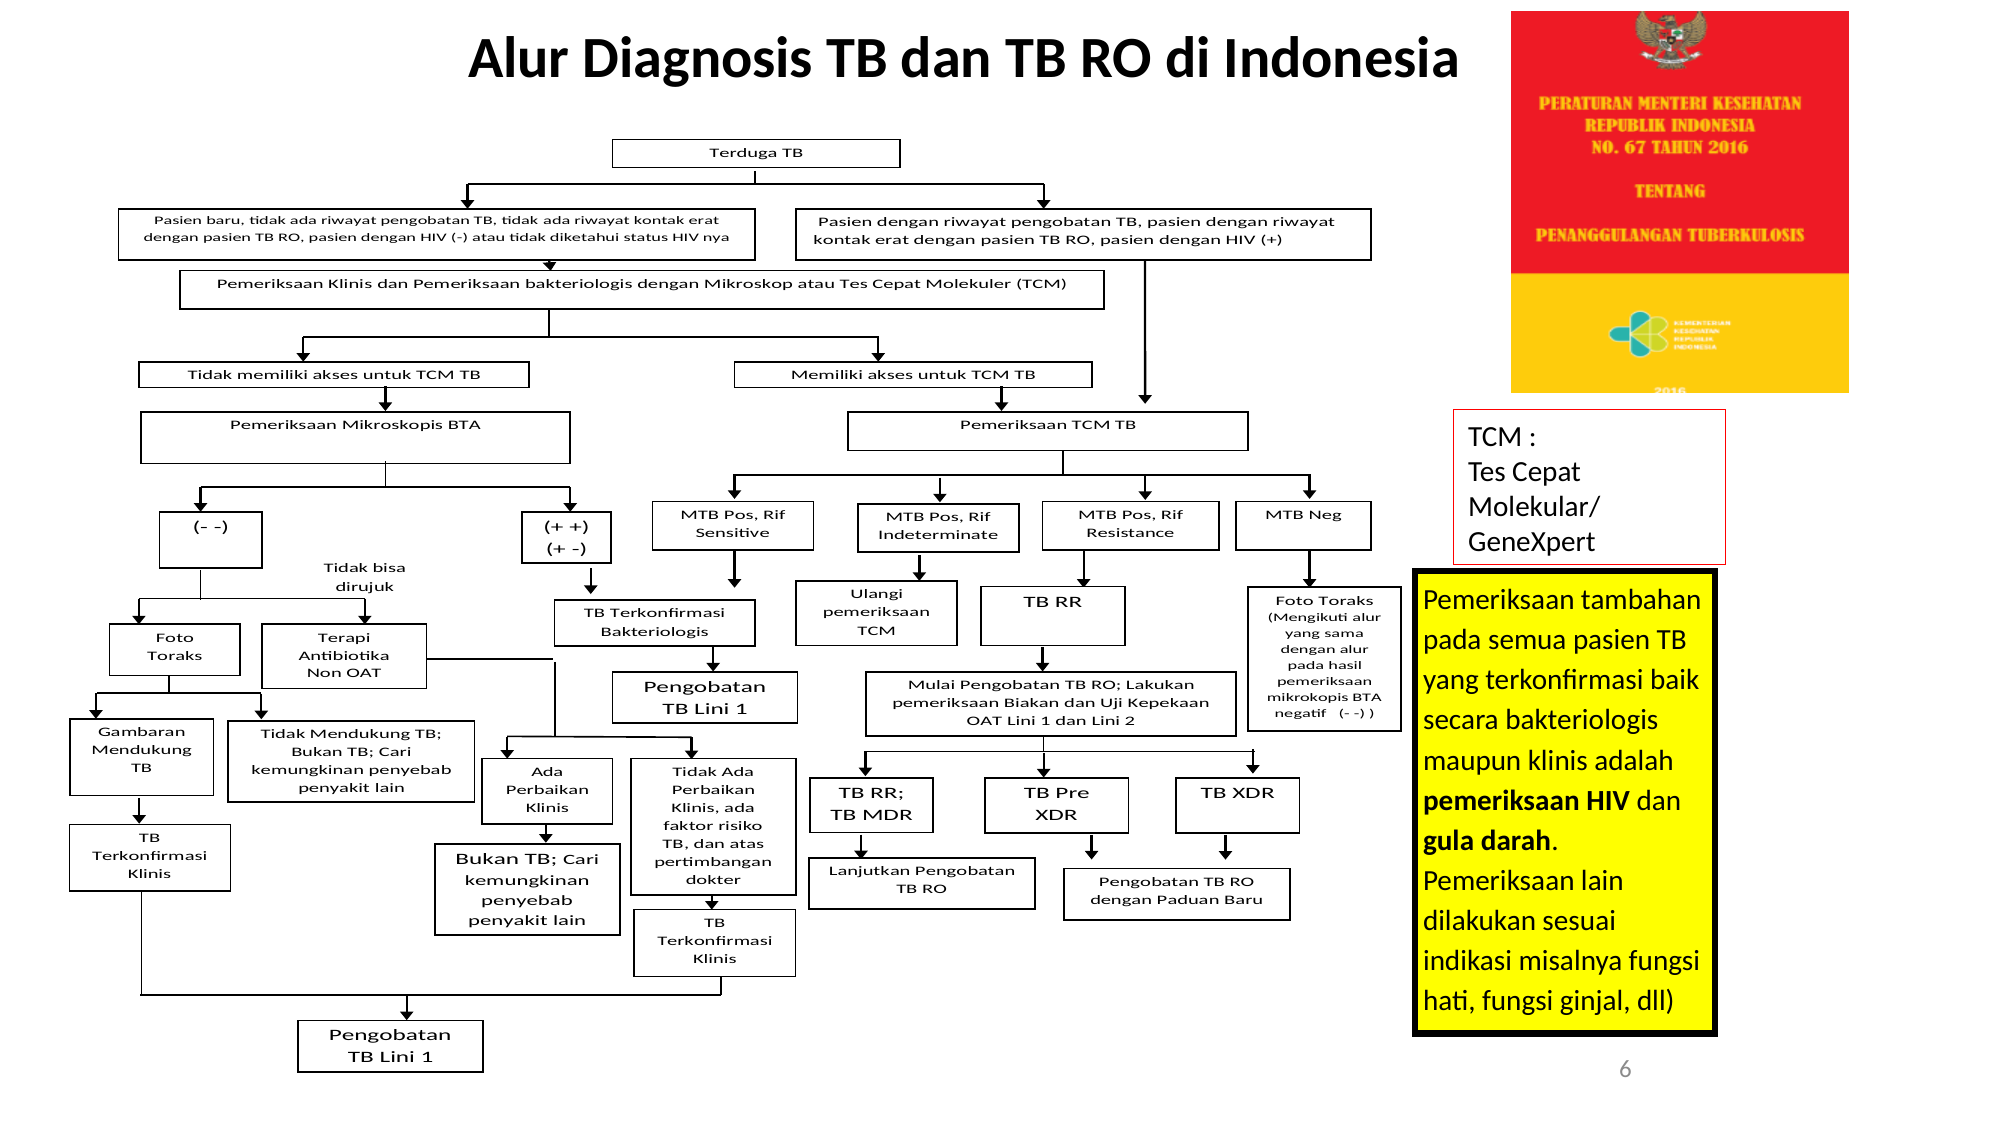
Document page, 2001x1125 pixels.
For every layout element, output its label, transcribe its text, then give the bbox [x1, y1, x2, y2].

text_box Pemeriksaan tambahan pada semua pasien TB yang terkonfirmasi baik secara bakteriologis maupun klinis adalah pemeriksaan HIV dan gula darah. Pemeriksaan lain dilakukan sesuai indikasi misalnya fungsi hati, fungsi ginjal, dll) [1414, 570, 1716, 1034]
slide_number 6 [1309, 1037, 1647, 1098]
picture [1511, 11, 1849, 393]
picture [69, 120, 1407, 1086]
text_box Alur Diagnosis TB dan TB RO di Indonesia [345, 11, 1511, 97]
text_box TCM : Tes Cepat Molekular/ GeneXpert [1453, 409, 1726, 565]
